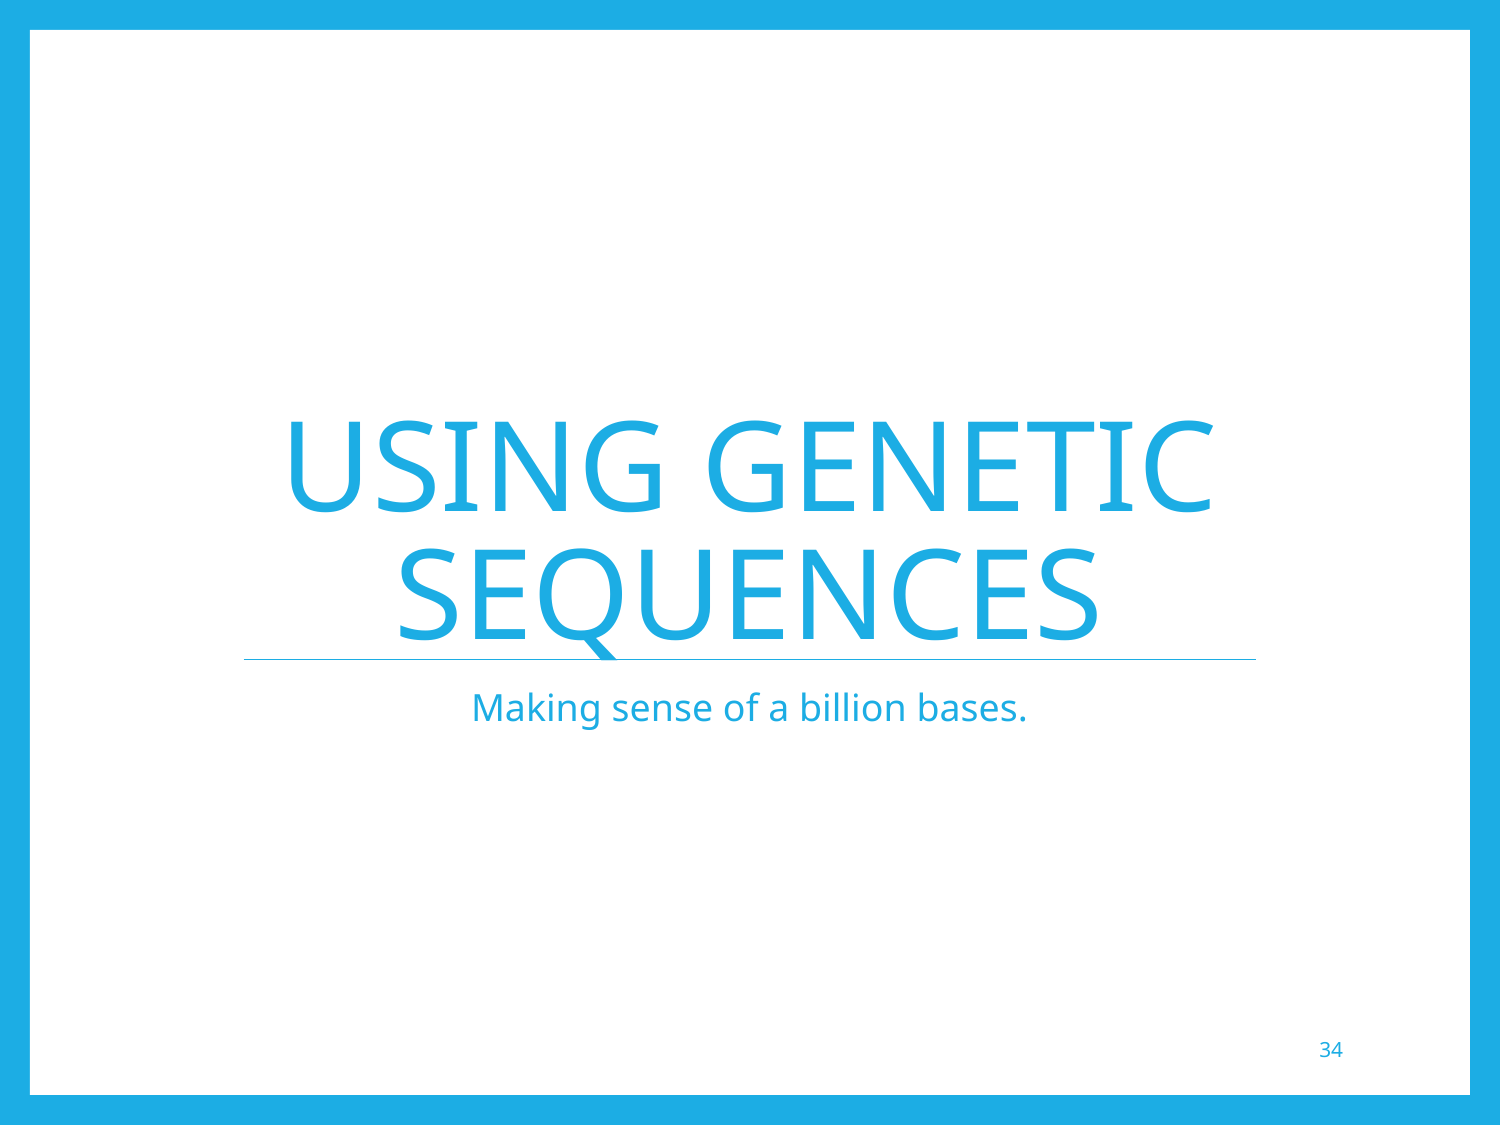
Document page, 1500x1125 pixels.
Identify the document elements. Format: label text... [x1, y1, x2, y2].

slide_number 34 [1147, 1020, 1358, 1081]
list Making sense of a billion bases. [210, 681, 1290, 906]
title Using Genetic Sequences [136, 192, 1363, 673]
